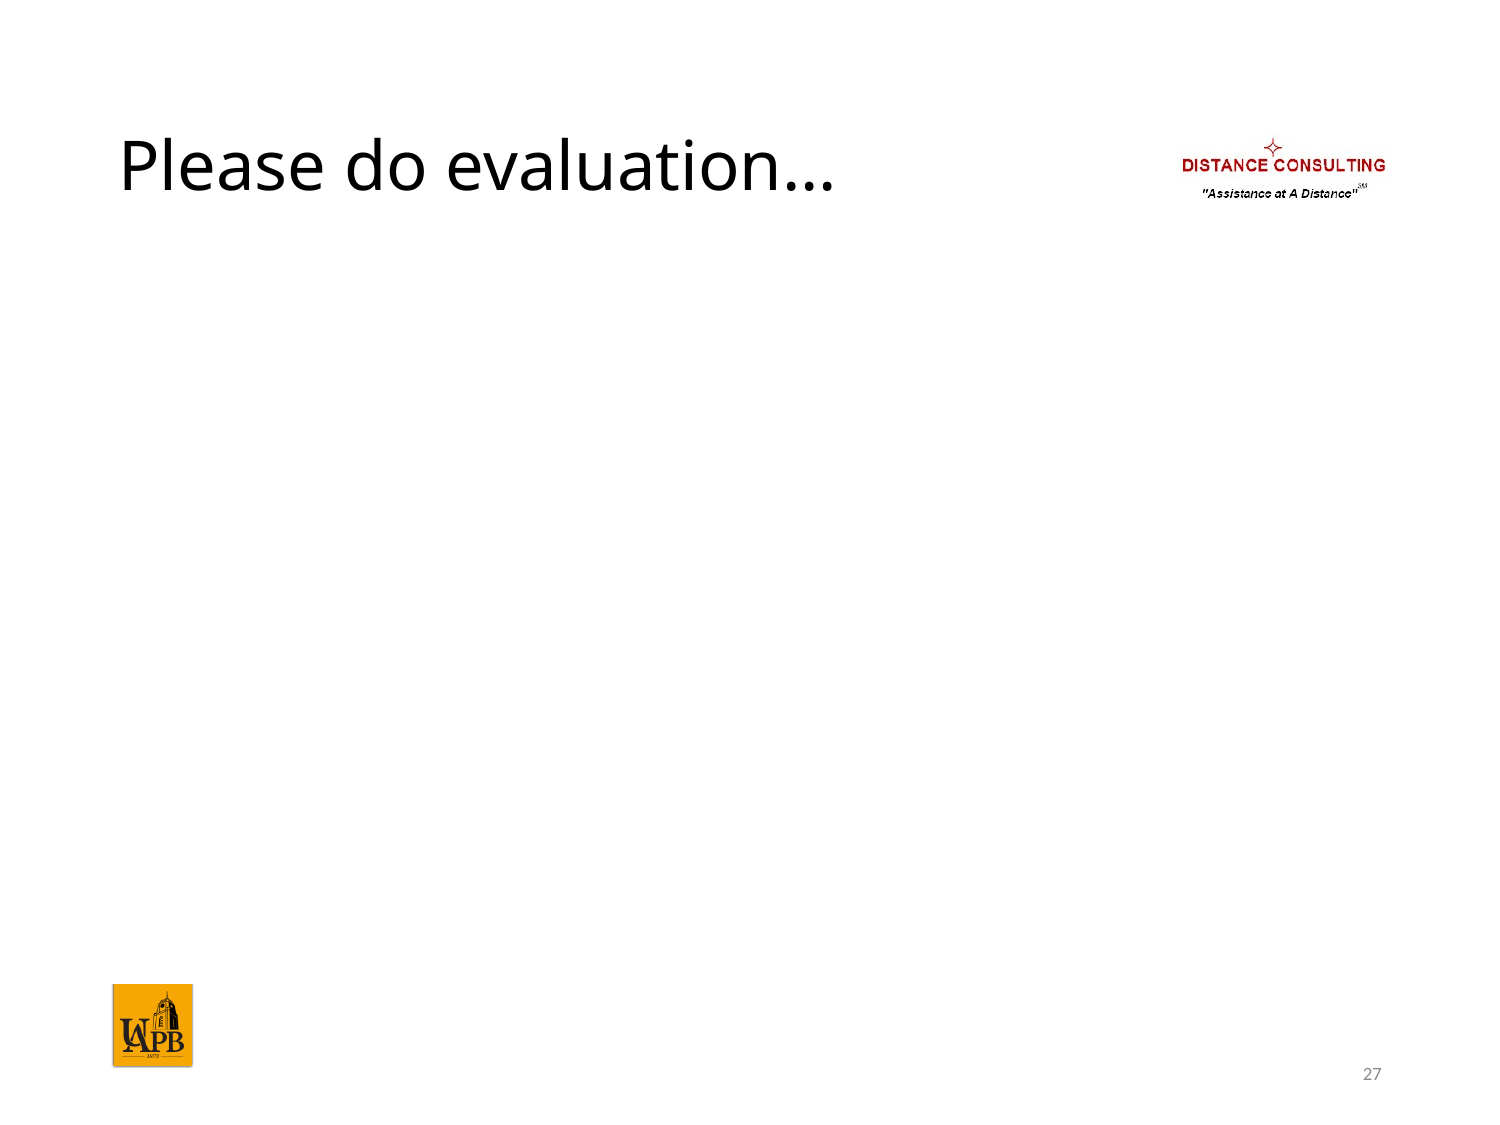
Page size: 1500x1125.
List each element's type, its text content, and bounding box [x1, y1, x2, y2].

picture [106, 984, 196, 1072]
title Please do evaluation… [103, 59, 1397, 278]
slide_number 27 [1059, 1042, 1397, 1103]
picture [1179, 134, 1392, 203]
